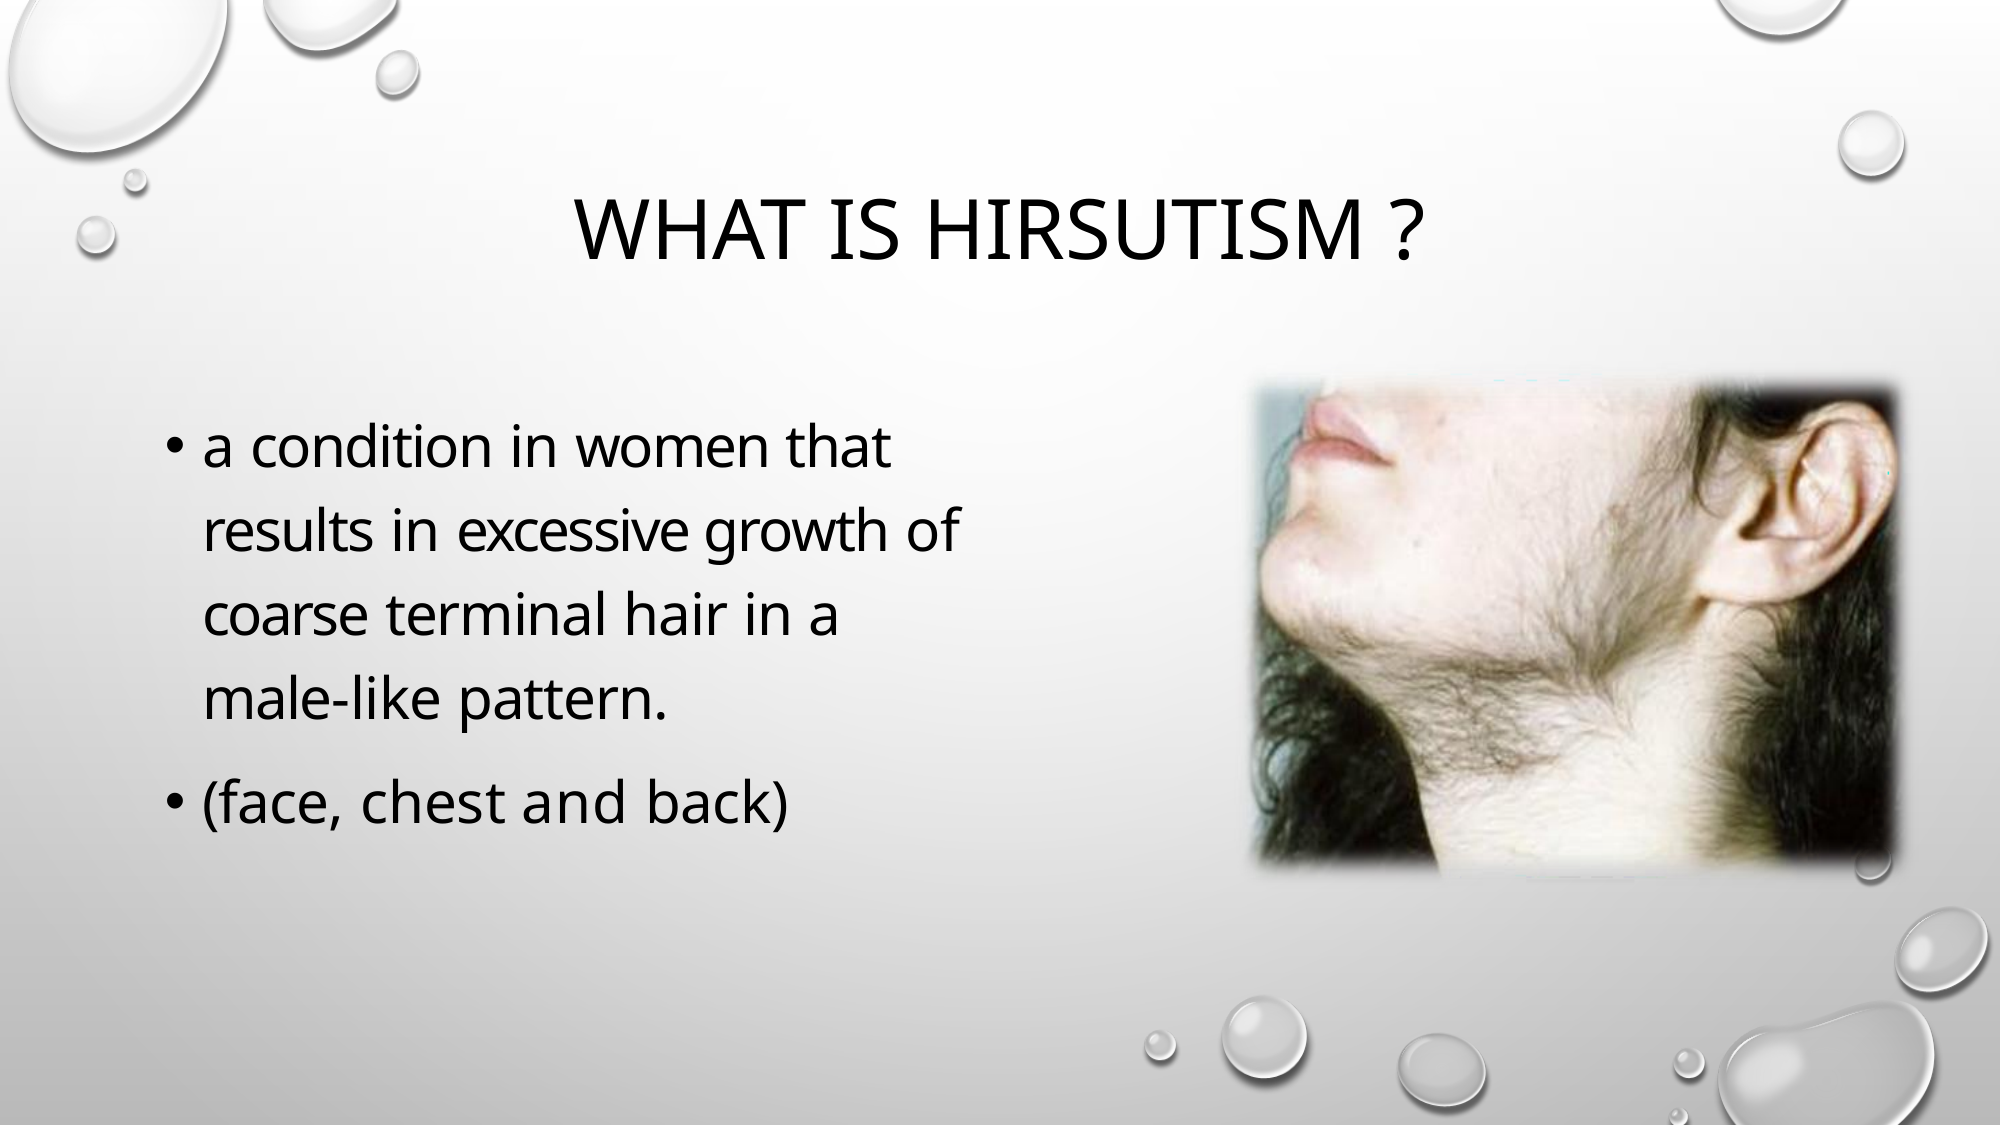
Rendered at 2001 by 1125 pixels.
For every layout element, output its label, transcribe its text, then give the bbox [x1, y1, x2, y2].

title WHAT IS HIRSUTISM ? [149, 101, 1851, 364]
list a condition in women that results in excessive growth of coarse terminal hair in a male-like pattern. (face, chest and back) [149, 388, 1000, 950]
picture [0, 0, 2000, 1125]
